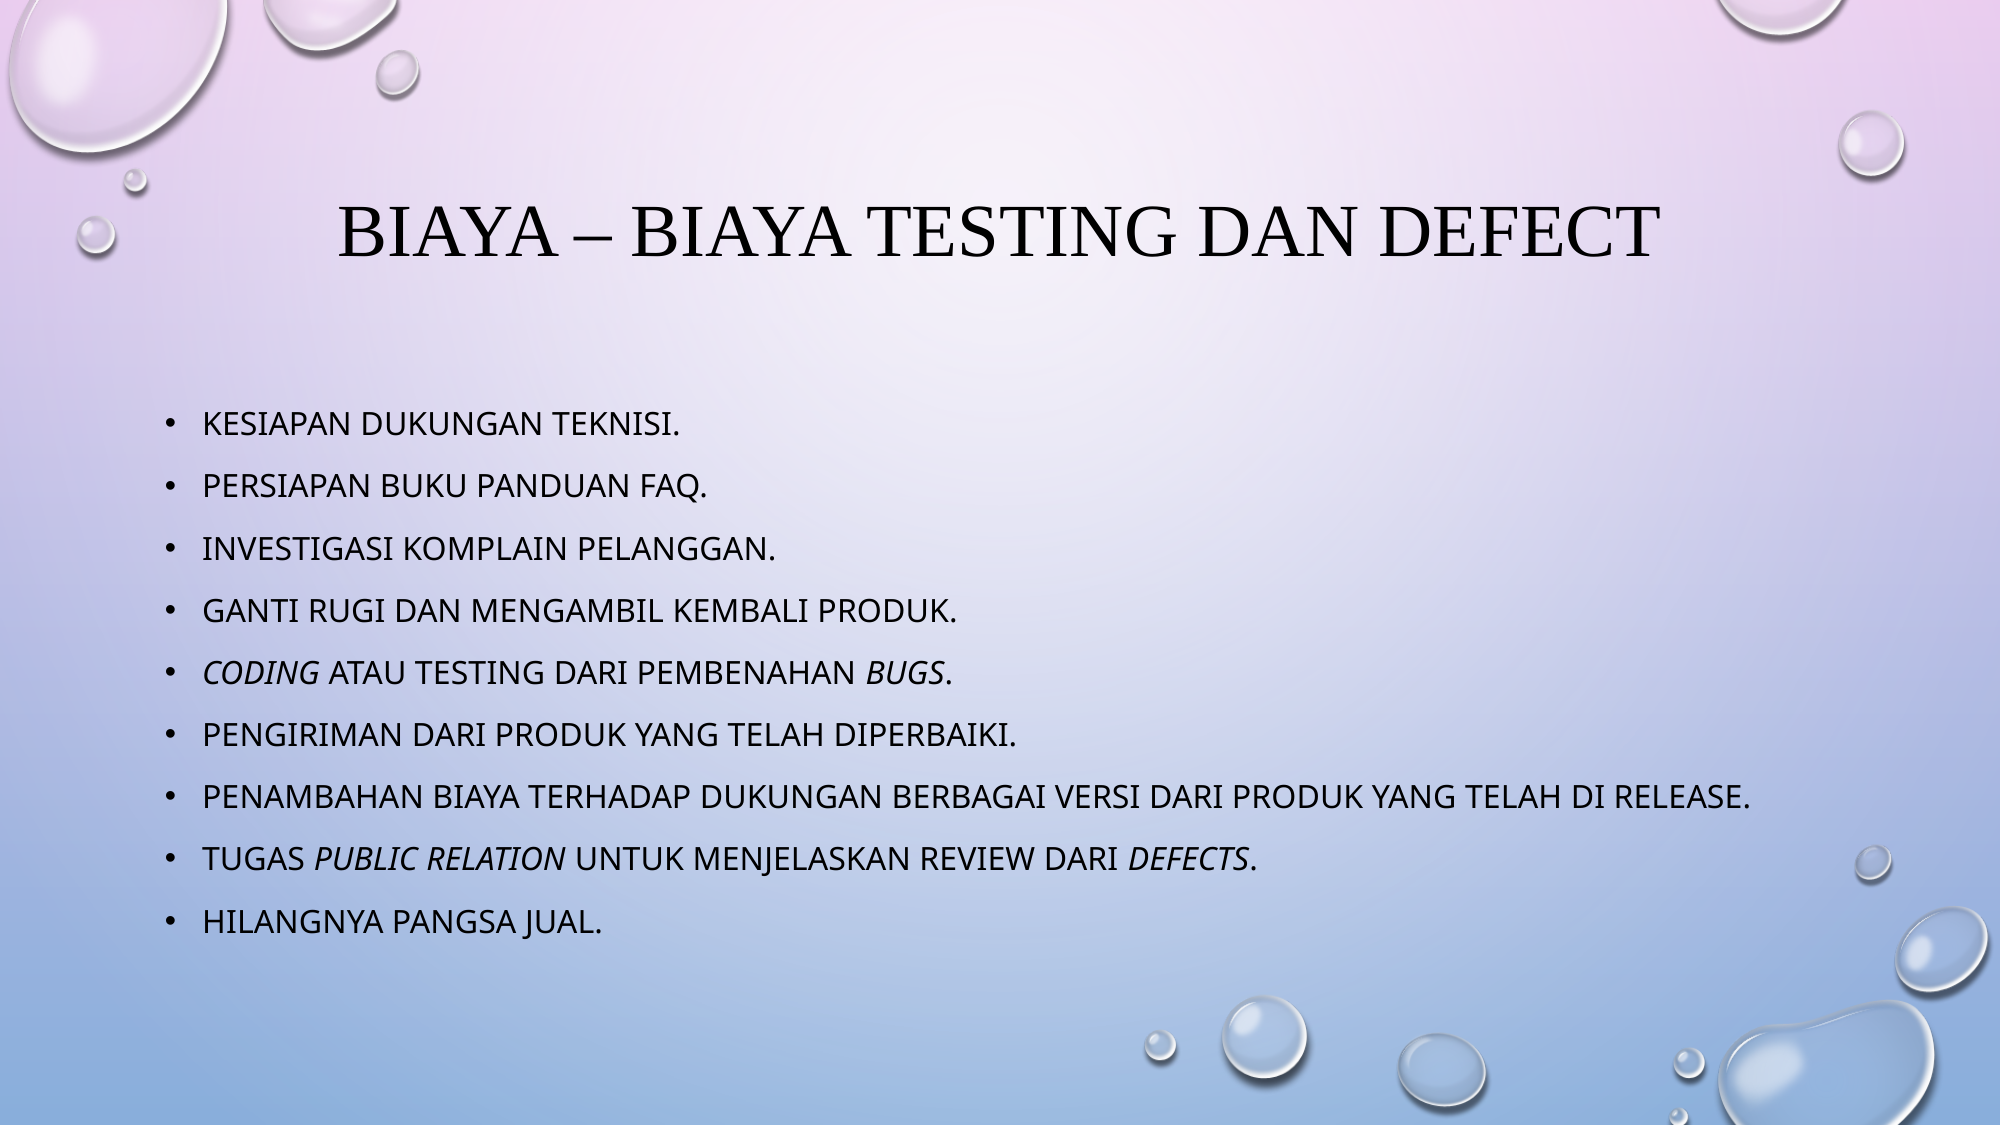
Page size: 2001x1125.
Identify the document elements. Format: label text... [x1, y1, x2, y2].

picture [0, 0, 2000, 1125]
title Biaya – biaya testing dan defect [149, 101, 1851, 364]
list Kesiapan dukungan teknisi. Persiapan buku panduan FAQ. Investigasi komplain pelanggan. Ganti rugi dan mengambil kembali produk. Coding atau testing dari pembenahan bugs. Pengiriman dari produk yang telah diperbaiki. Penambahan biaya terhadap dukungan berbagai versi dari produk yang telah di release. Tugas Public Relation untuk menjelaskan review dari defects. Hilangnya pangsa jual. [149, 388, 1850, 950]
